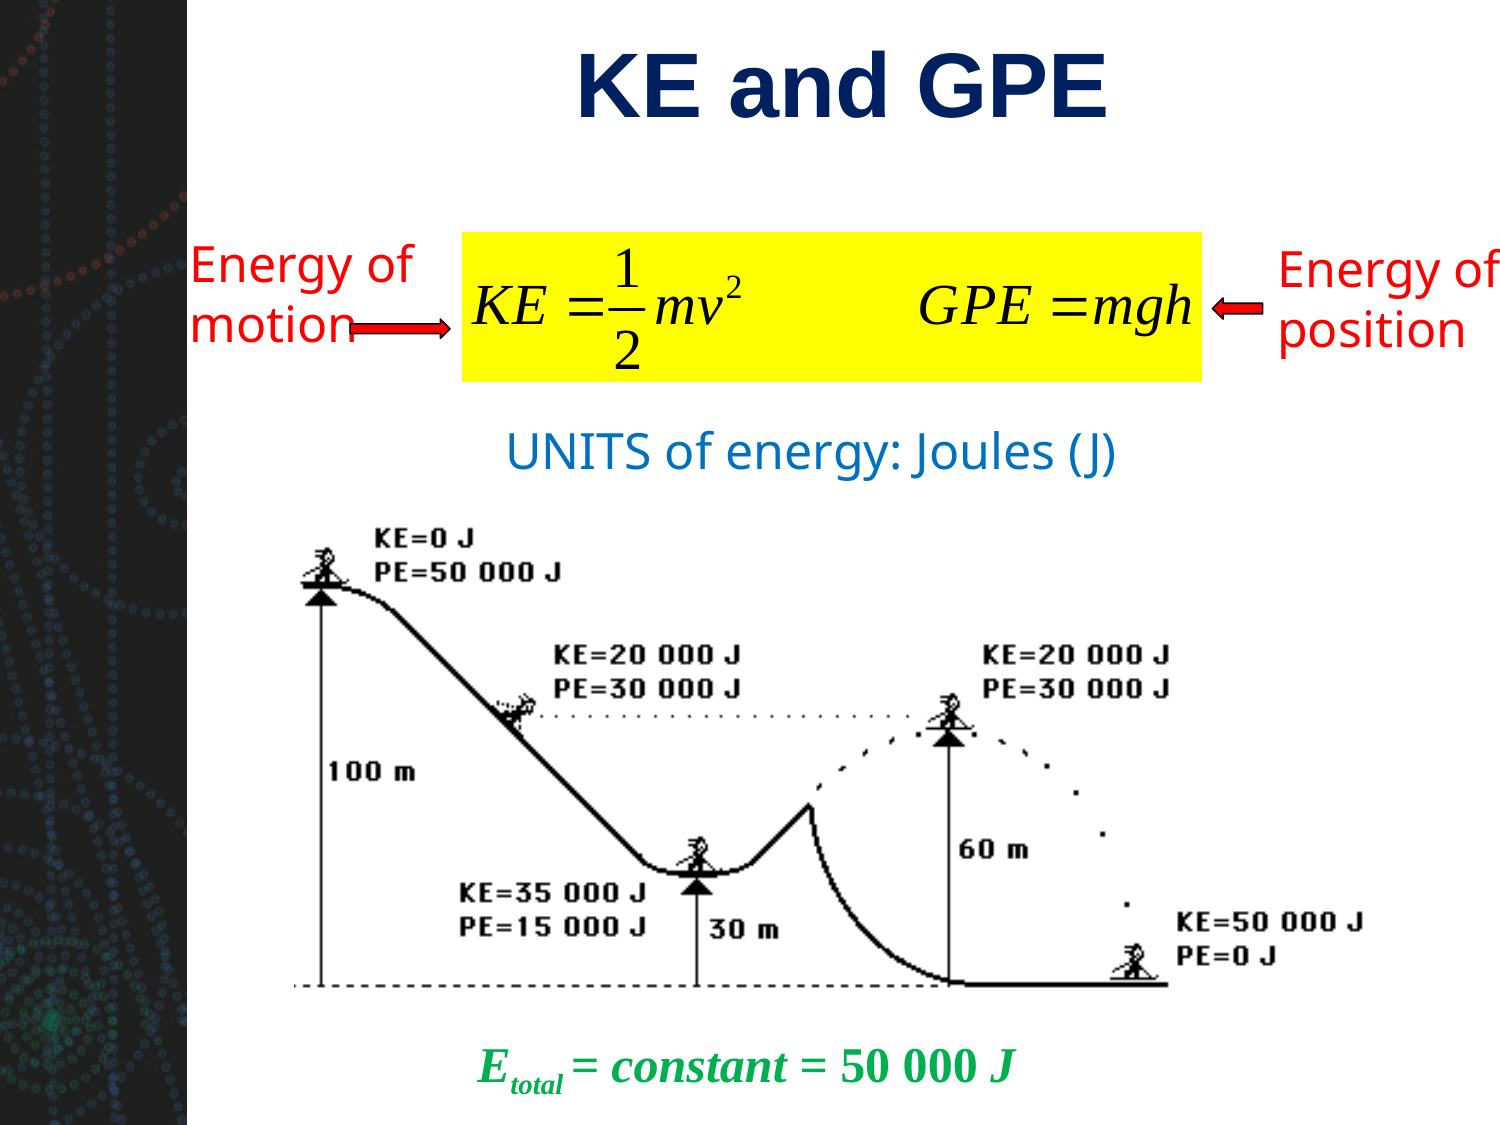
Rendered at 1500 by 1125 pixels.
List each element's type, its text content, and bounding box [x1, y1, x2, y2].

title KE and GPE [186, 0, 1500, 163]
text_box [461, 231, 1203, 383]
picture [294, 524, 1370, 1000]
text_box Energy of motion [174, 224, 450, 360]
picture [0, 0, 187, 1125]
text_box [350, 319, 451, 339]
text_box UNITS of energy: Joules (J) [490, 412, 1133, 488]
text_box [1212, 297, 1263, 320]
text_box Etotal = constant = 50 000 J [462, 1024, 1077, 1108]
text_box Energy of position [1262, 229, 1500, 365]
